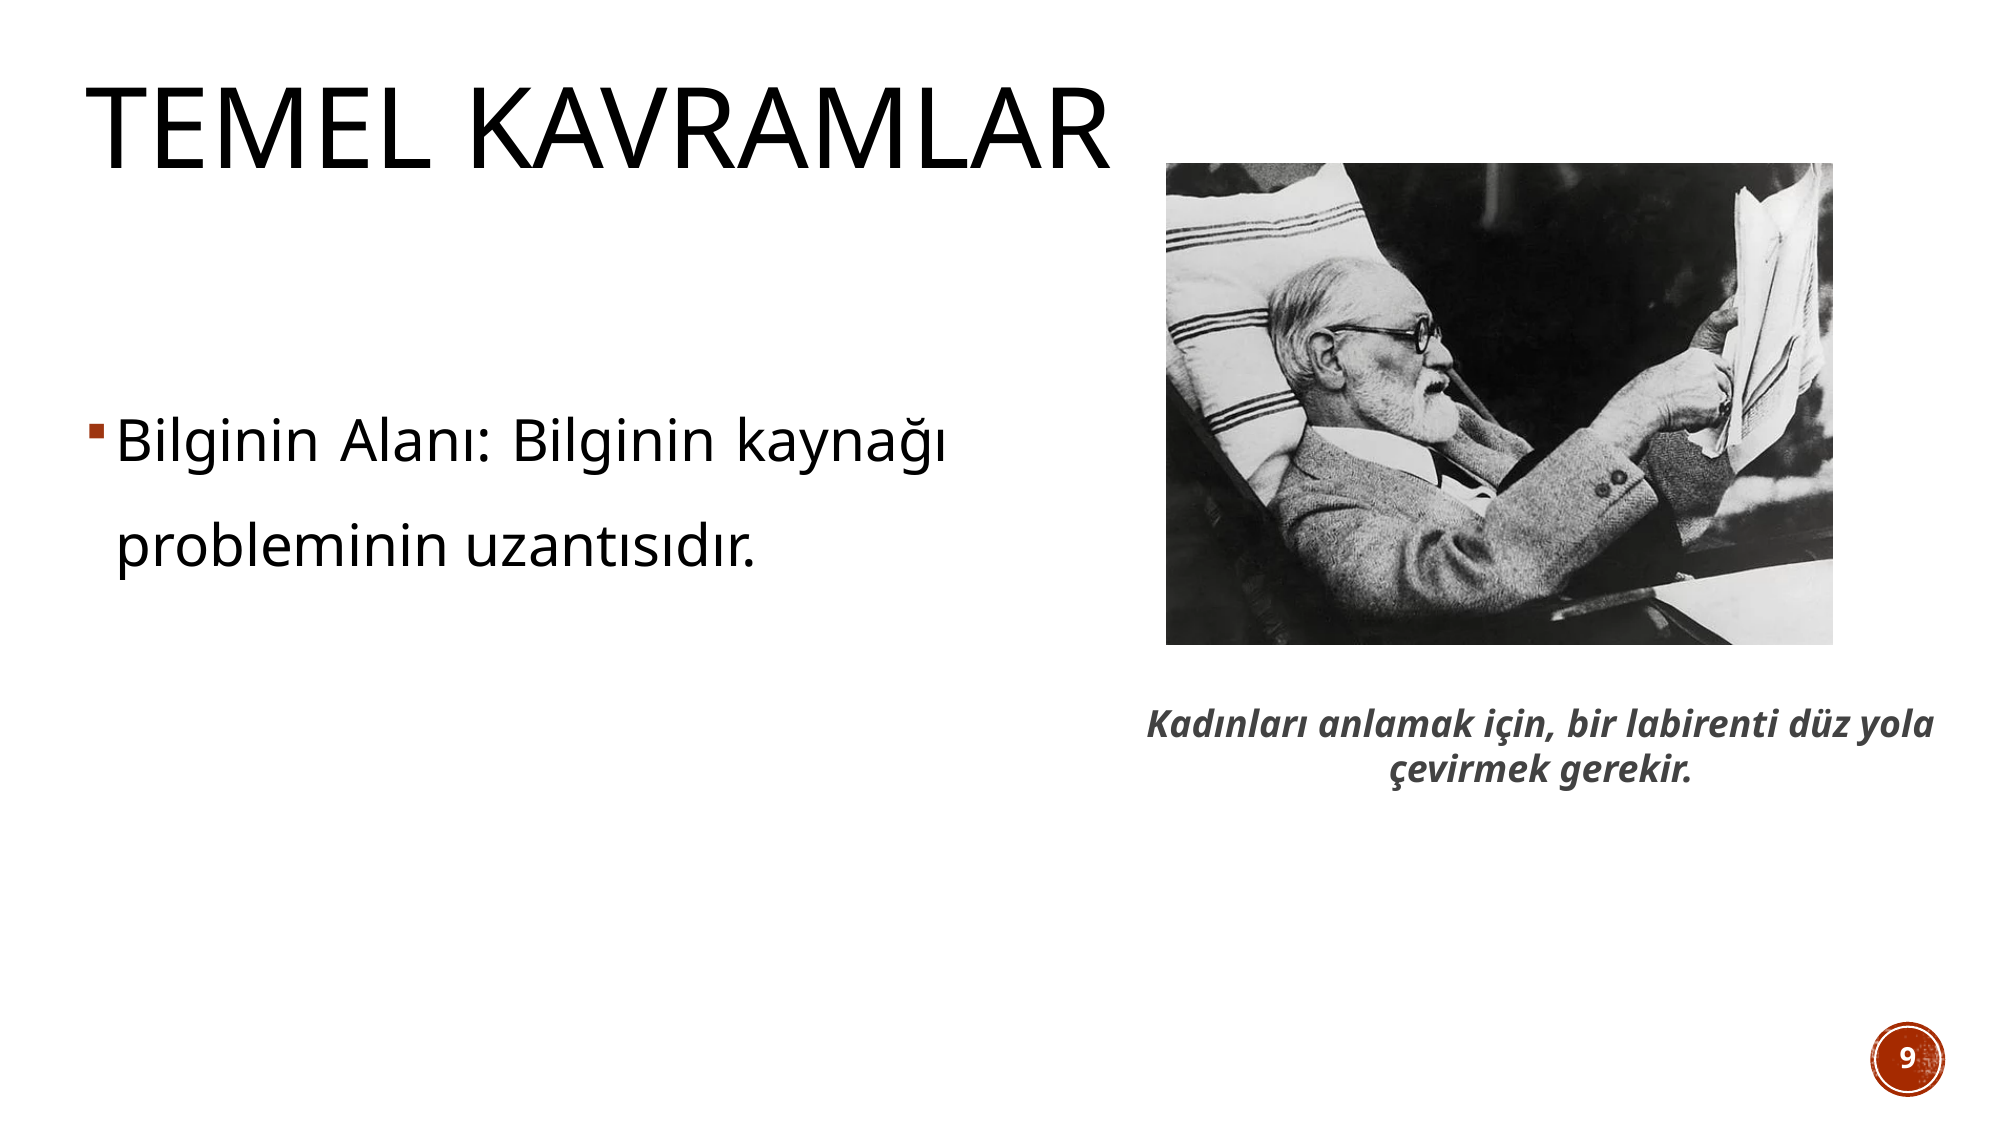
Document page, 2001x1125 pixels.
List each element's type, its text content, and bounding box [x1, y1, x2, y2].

title Temel Kavramlar [70, 0, 1721, 264]
text_box Kadınları anlamak için, bir labirenti düz yola çevirmek gerekir. [1121, 692, 1961, 798]
slide_number 9 [1855, 1028, 1961, 1089]
picture [1166, 163, 1833, 645]
list Bilginin Alanı: Bilginin kaynağı probleminin uzantısıdır. [70, 360, 965, 596]
